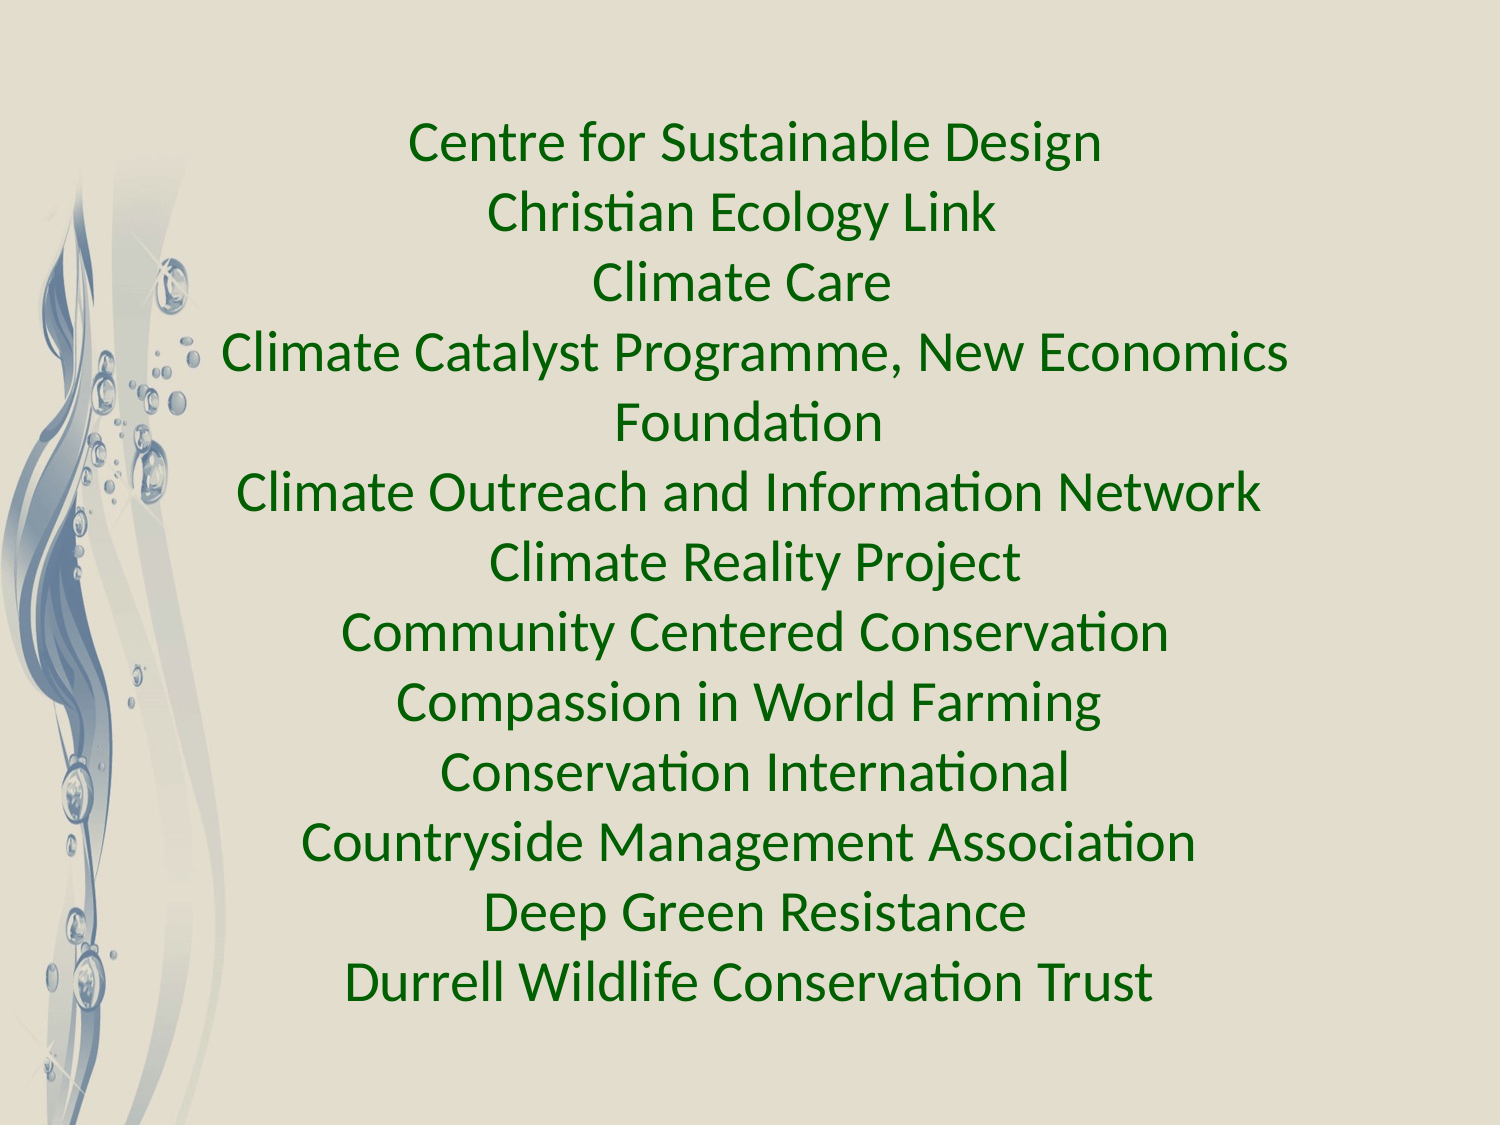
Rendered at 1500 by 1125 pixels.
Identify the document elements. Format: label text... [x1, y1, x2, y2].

picture [0, 0, 1500, 1125]
text_box Centre for Sustainable Design Christian Ecology Link Climate Care Climate Catalyst Programme, New Economics Foundation Climate Outreach and Information Network Climate Reality Project Community Centered Conservation Compassion in World Farming Conservation International Countryside Management Association Deep Green Resistance Durrell Wildlife Conservation Trust [157, 96, 1355, 1091]
